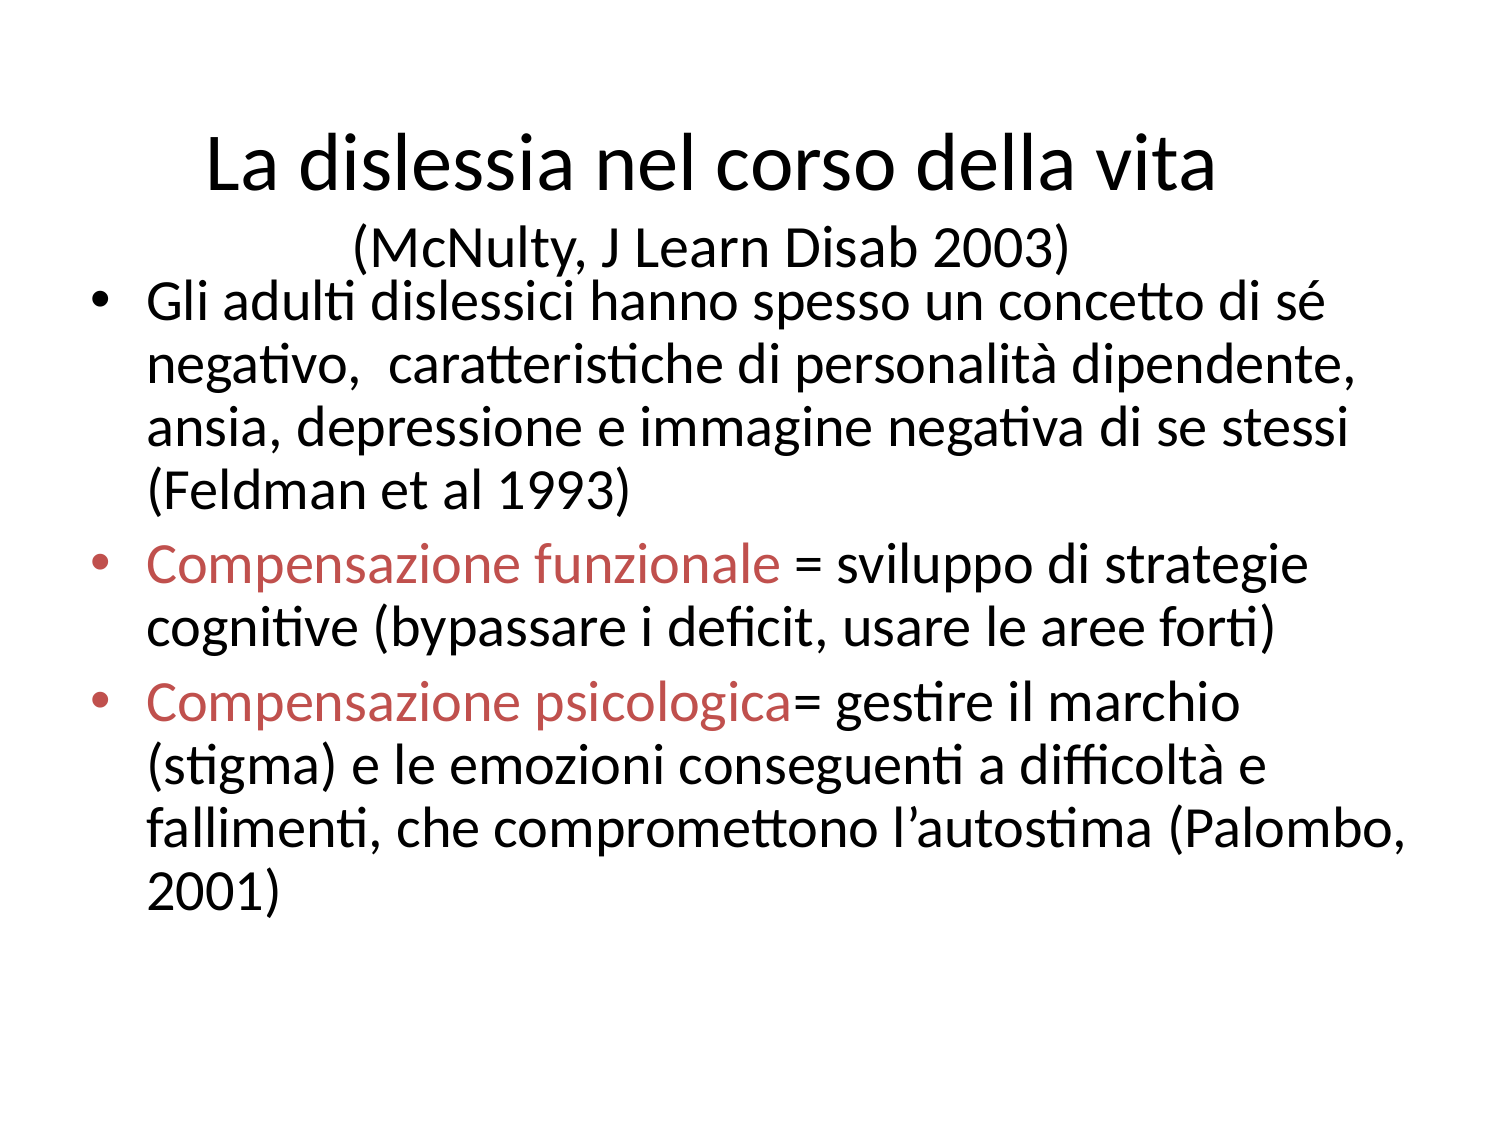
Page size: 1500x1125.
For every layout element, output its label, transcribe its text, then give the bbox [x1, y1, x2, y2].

list Gli adulti dislessici hanno spesso un concetto di sé negativo, caratteristiche di personalità dipendente, ansia, depressione e immagine negativa di se stessi (Feldman et al 1993) Compensazione funzionale = sviluppo di strategie cognitive (bypassare i deficit, usare le aree forti) Compensazione psicologica= gestire il marchio (stigma) e le emozioni conseguenti a difficoltà e fallimenti, che compromettono l’autostima (Palombo, 2001) [75, 262, 1425, 1005]
title La dislessia nel corso della vita (McNulty, J Learn Disab 2003) [37, 99, 1388, 288]
